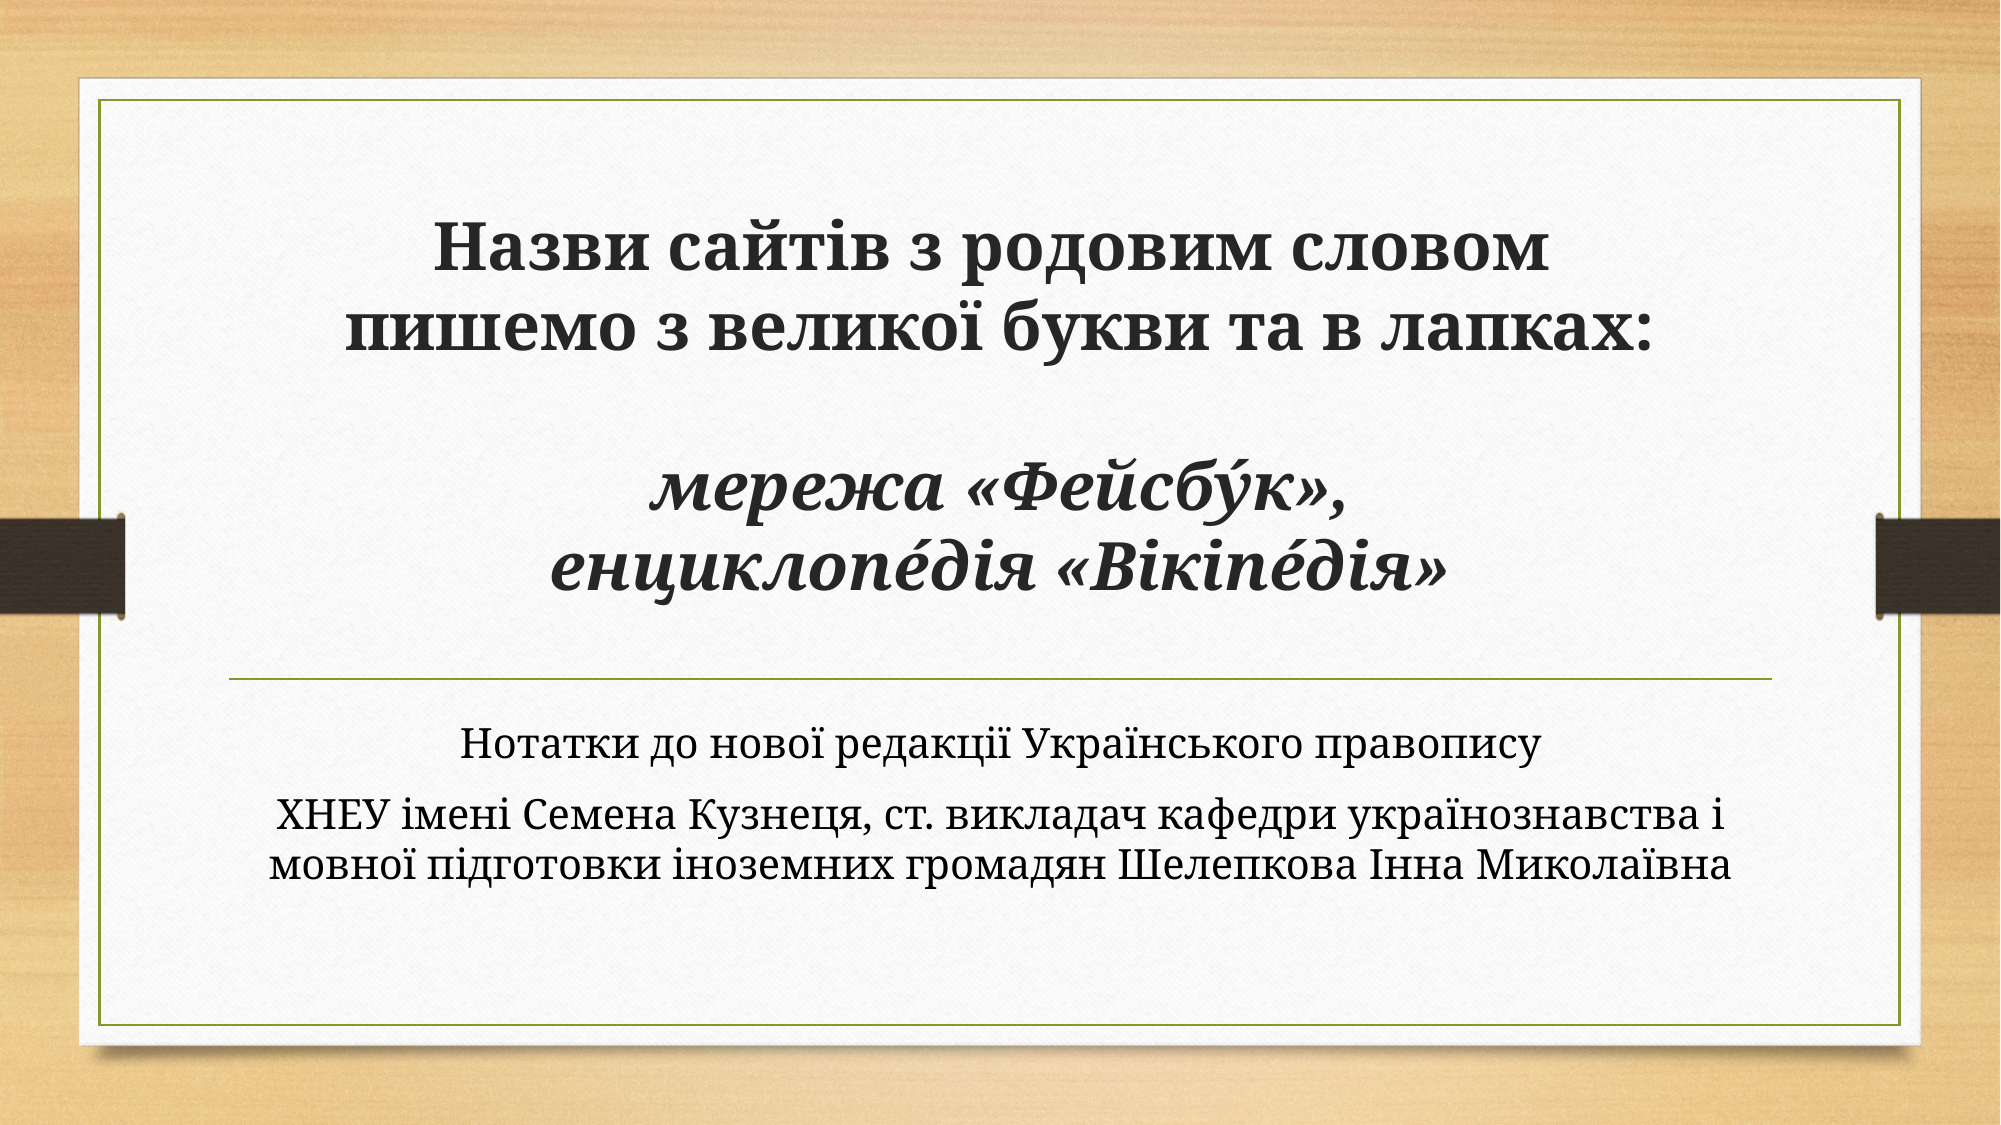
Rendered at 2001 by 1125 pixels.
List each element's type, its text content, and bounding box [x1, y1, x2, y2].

list Нотатки до нової редакції Українського правопису ХНЕУ імені Семена Кузнеця, ст. викладач кафедри українознавства і мовної підготовки іноземних громадян Шелепкова Інна Миколаївна [213, 712, 1788, 964]
title Назви сайтів з родовим словом пишемо з великої букви та в лапках: мережа «Фейсбу́к», енциклопе́дія «Вікіпе́дія» [213, 161, 1788, 646]
picture [0, 0, 2001, 1125]
